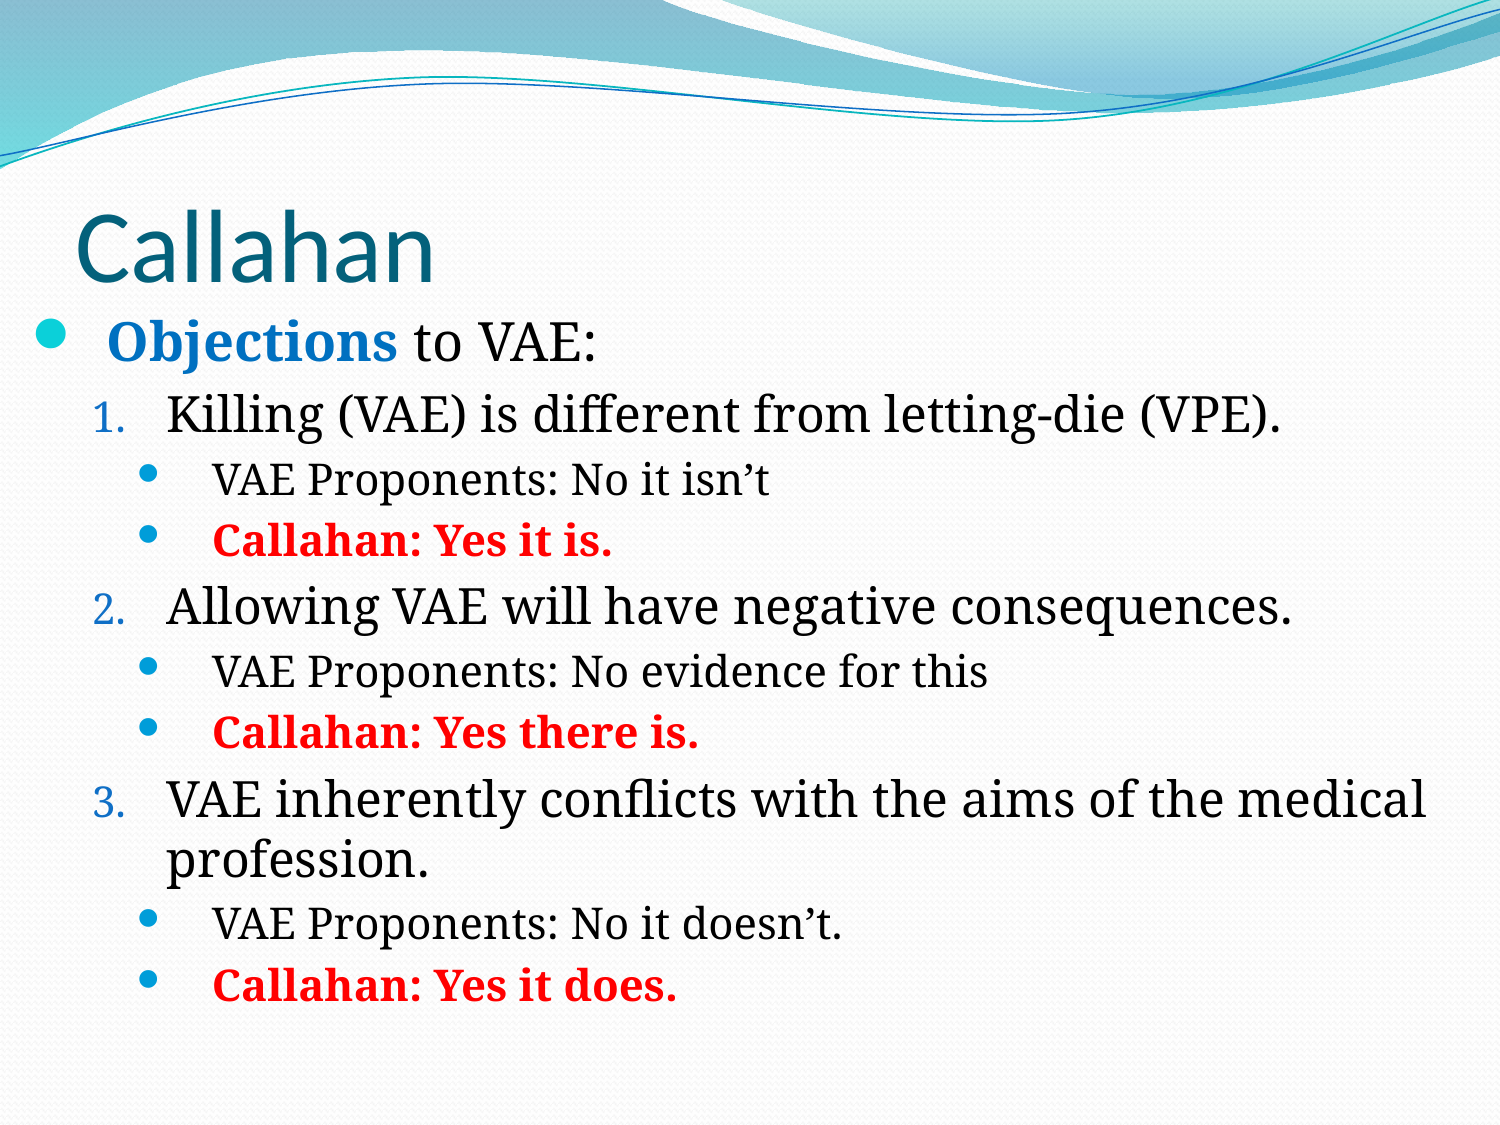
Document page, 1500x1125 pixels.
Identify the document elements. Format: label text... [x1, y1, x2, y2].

list Objections to VAE: Killing (VAE) is different from letting-die (VPE). VAE Proponents: No it isn’t Callahan: Yes it is. Allowing VAE will have negative consequences. VAE Proponents: No evidence for this Callahan: Yes there is. VAE inherently conflicts with the aims of the medical profession. VAE Proponents: No it doesn’t. Callahan: Yes it does. [12, 299, 1475, 1088]
title Callahan [75, 115, 1425, 299]
